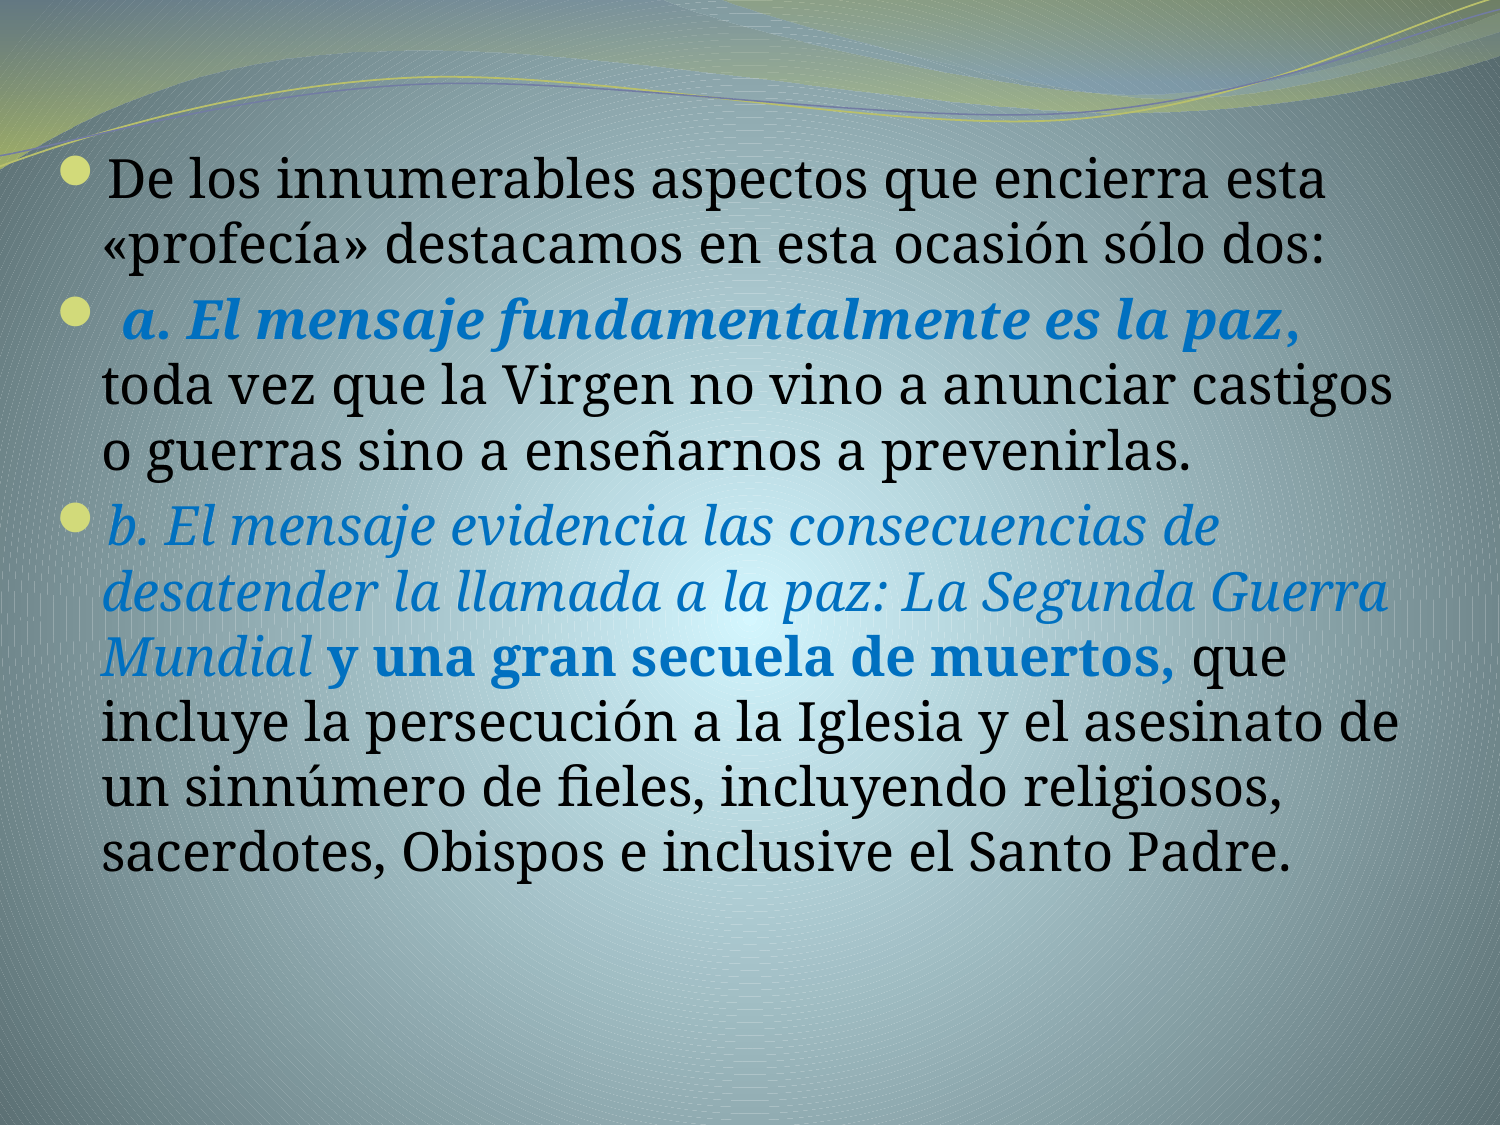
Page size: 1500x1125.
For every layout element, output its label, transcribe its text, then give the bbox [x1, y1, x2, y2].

list De los innumerables aspectos que encierra esta «profecía» destacamos en esta ocasión sólo dos: a. El mensaje fundamentalmente es la paz, toda vez que la Virgen no vino a anunciar castigos o guerras sino a enseñarnos a prevenirlas. b. El mensaje evidencia las consecuencias de desatender la llamada a la paz: La Segunda Guerra Mundial y una gran secuela de muertos, que incluye la persecución a la Iglesia y el asesinato de un sinnúmero de fieles, incluyendo religiosos, sacerdotes, Obispos e inclusive el Santo Padre. [41, 137, 1425, 1125]
